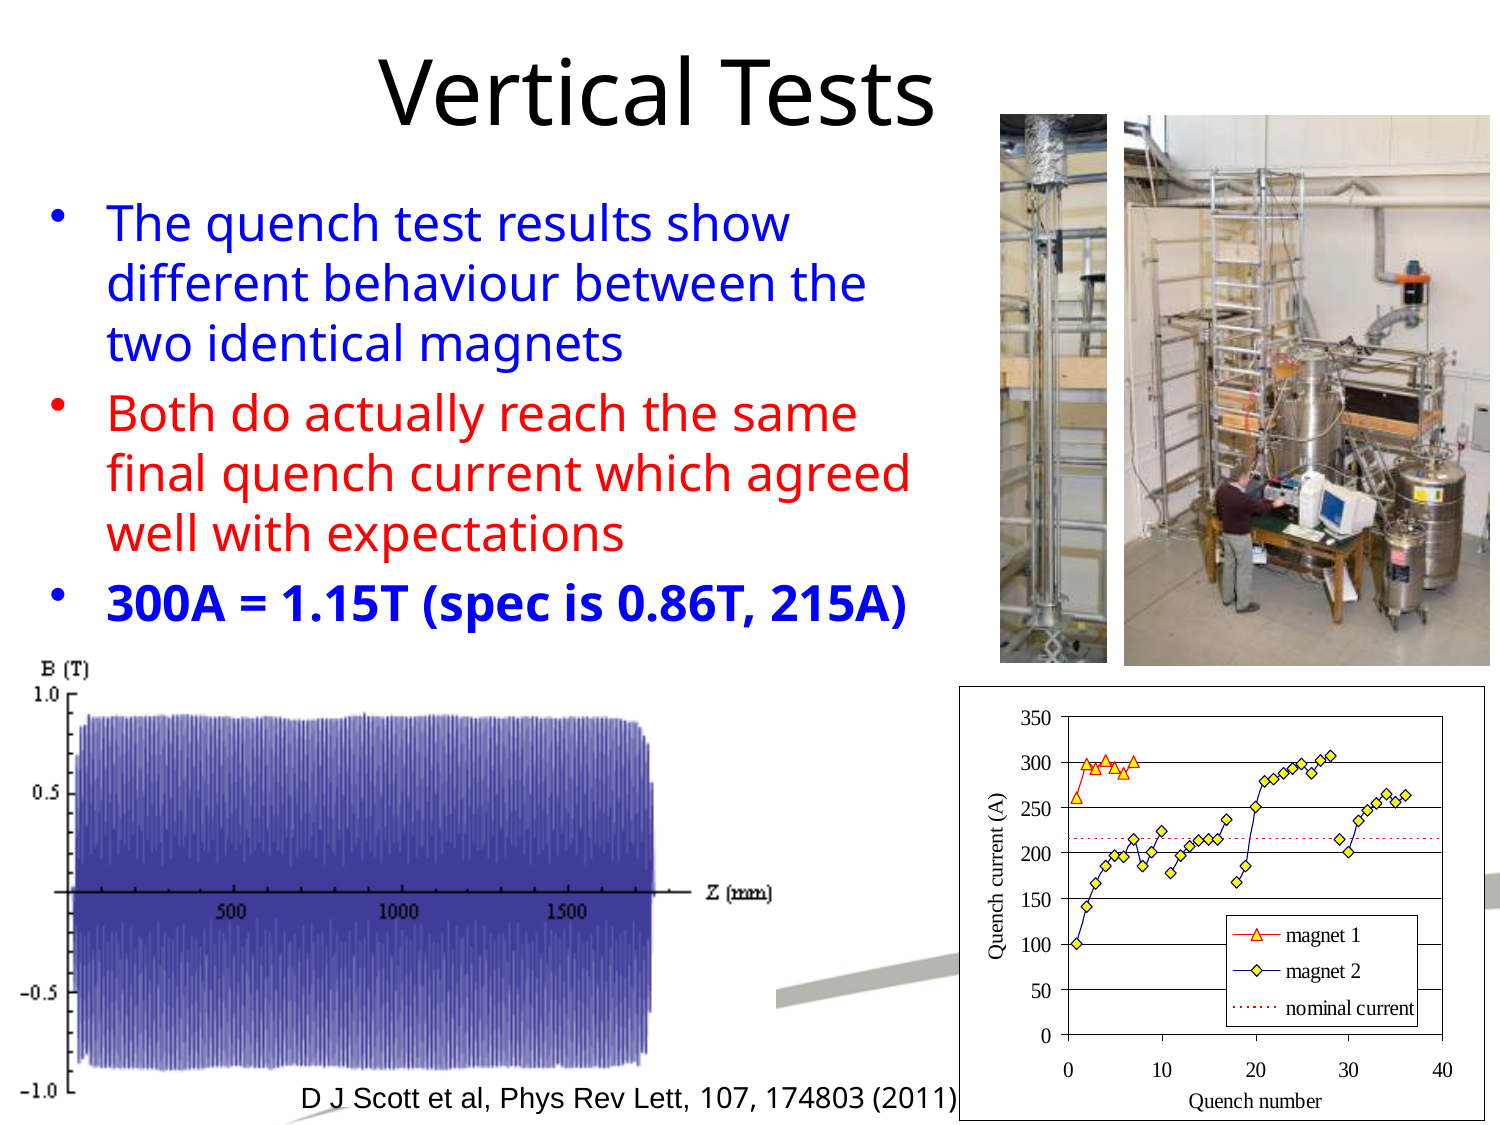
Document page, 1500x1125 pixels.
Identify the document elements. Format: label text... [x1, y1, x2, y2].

picture [0, 654, 1500, 1125]
picture [1000, 114, 1108, 663]
text_box The quench test results show different behaviour between the two identical magnets Both do actually reach the same final quench current which agreed well with expectations 300A = 1.15T (spec is 0.86T, 215A) [34, 183, 974, 994]
picture [1123, 115, 1490, 666]
title Vertical Tests [20, 18, 1297, 160]
text_box D J Scott et al, Phys Rev Lett, 107, 174803 (2011) [285, 1071, 948, 1122]
